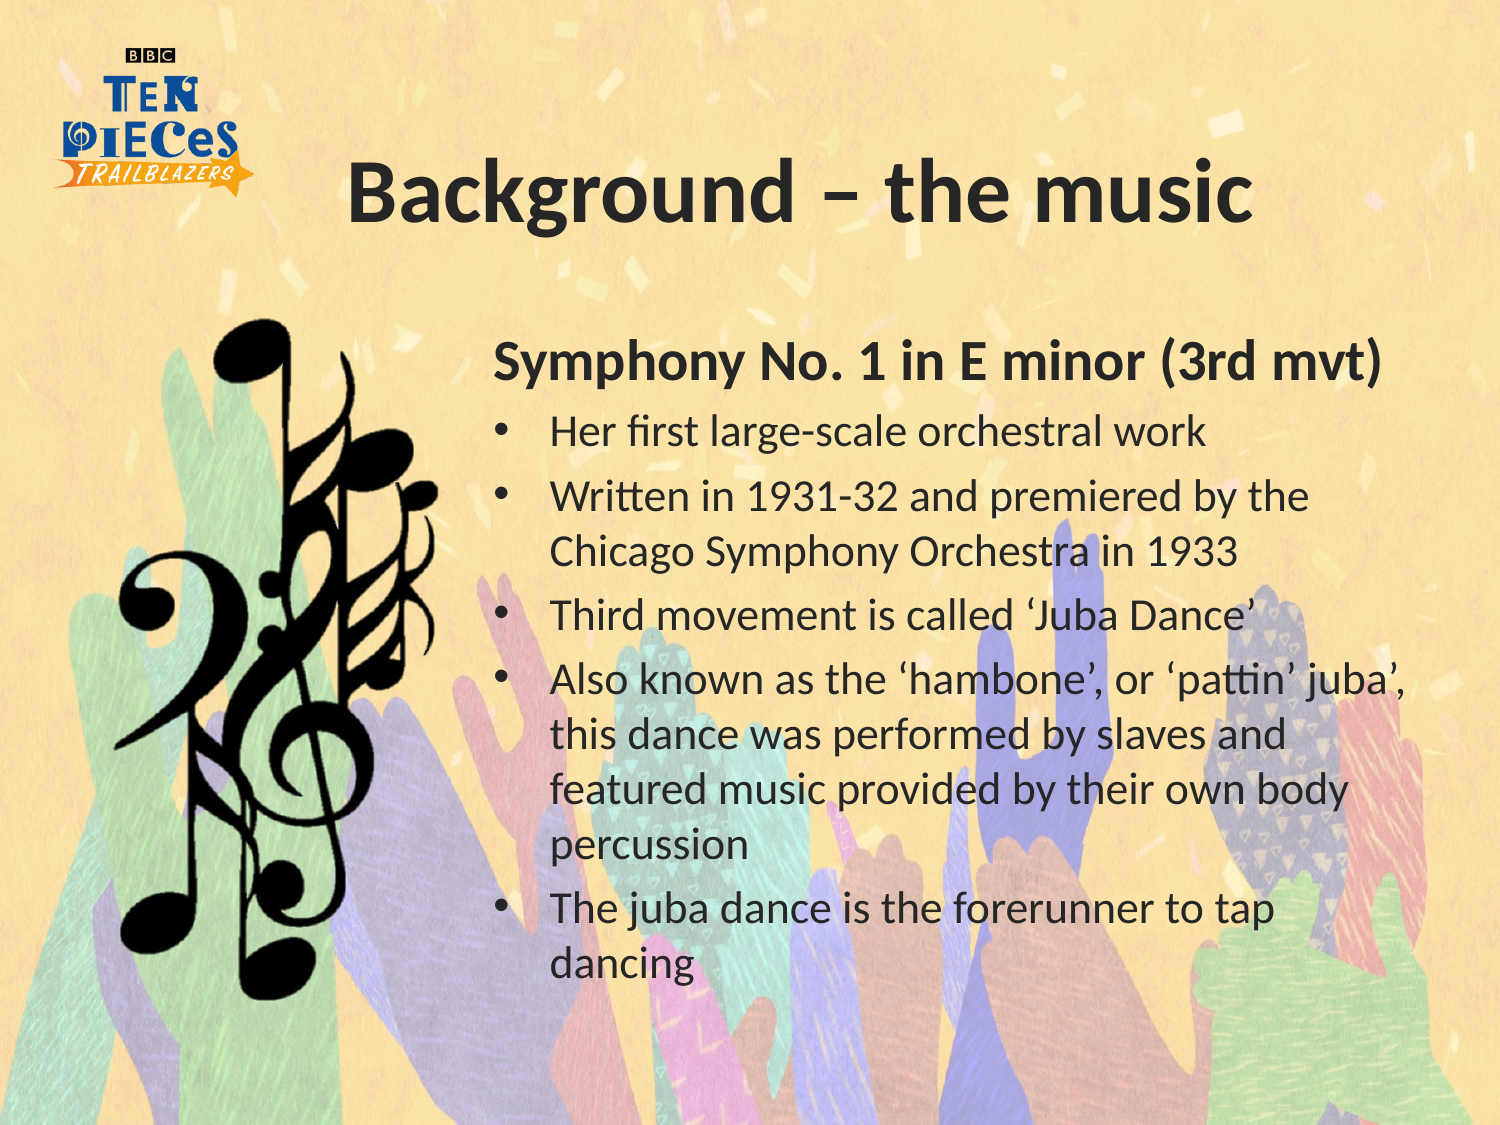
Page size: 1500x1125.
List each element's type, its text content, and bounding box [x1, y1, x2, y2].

picture [52, 48, 255, 197]
title Background – the music [225, 116, 1376, 256]
picture [28, 302, 526, 1020]
list Symphony No. 1 in E minor (3rd mvt) Her first large-scale orchestral work Written in 1931-32 and premiered by the Chicago Symphony Orchestra in 1933 Third movement is called ‘Juba Dance’ Also known as the ‘hambone’, or ‘pattin’ juba’, this dance was performed by slaves and featured music provided by their own body percussion The juba dance is the forerunner to tap dancing [528, 314, 1424, 1024]
